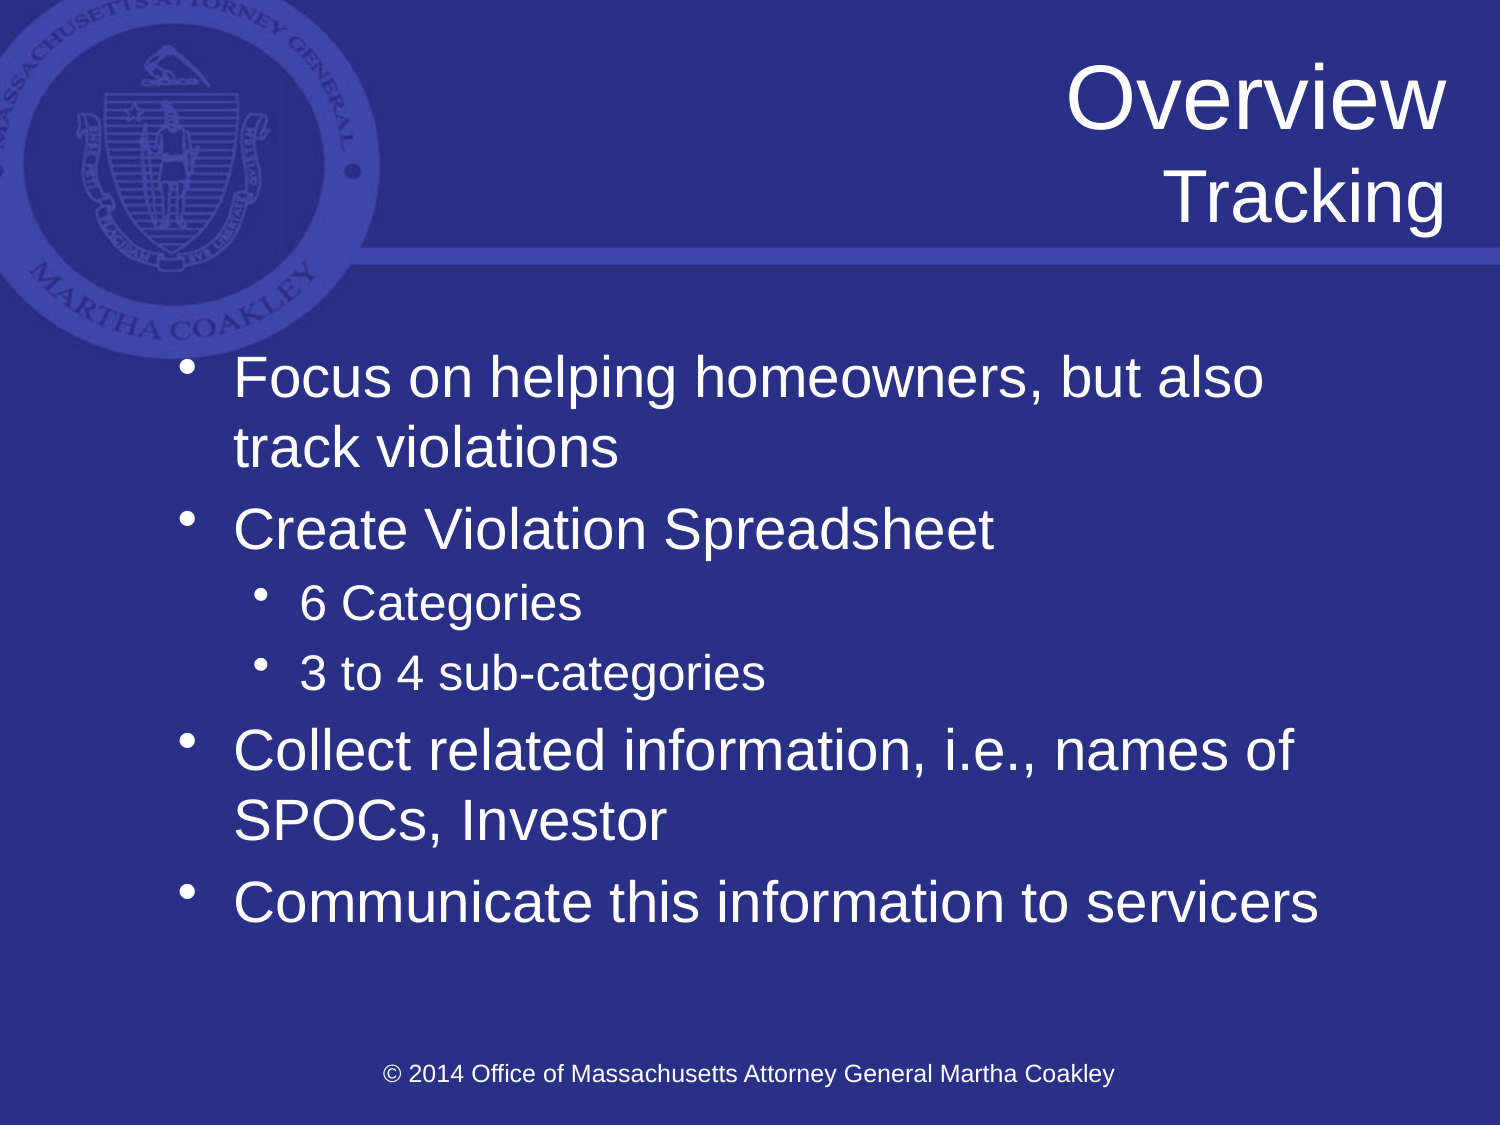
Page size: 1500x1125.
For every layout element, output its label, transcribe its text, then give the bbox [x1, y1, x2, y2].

footer © 2014 Office of Massachusetts Attorney General Martha Coakley [112, 1049, 1388, 1101]
title Overview Tracking [399, 37, 1463, 238]
picture [0, 0, 1500, 1125]
list Focus on helping homeowners, but also track violations Create Violation Spreadsheet 6 Categories 3 to 4 sub-categories Collect related information, i.e., names of SPOCs, Investor Communicate this information to servicers [162, 249, 1388, 938]
